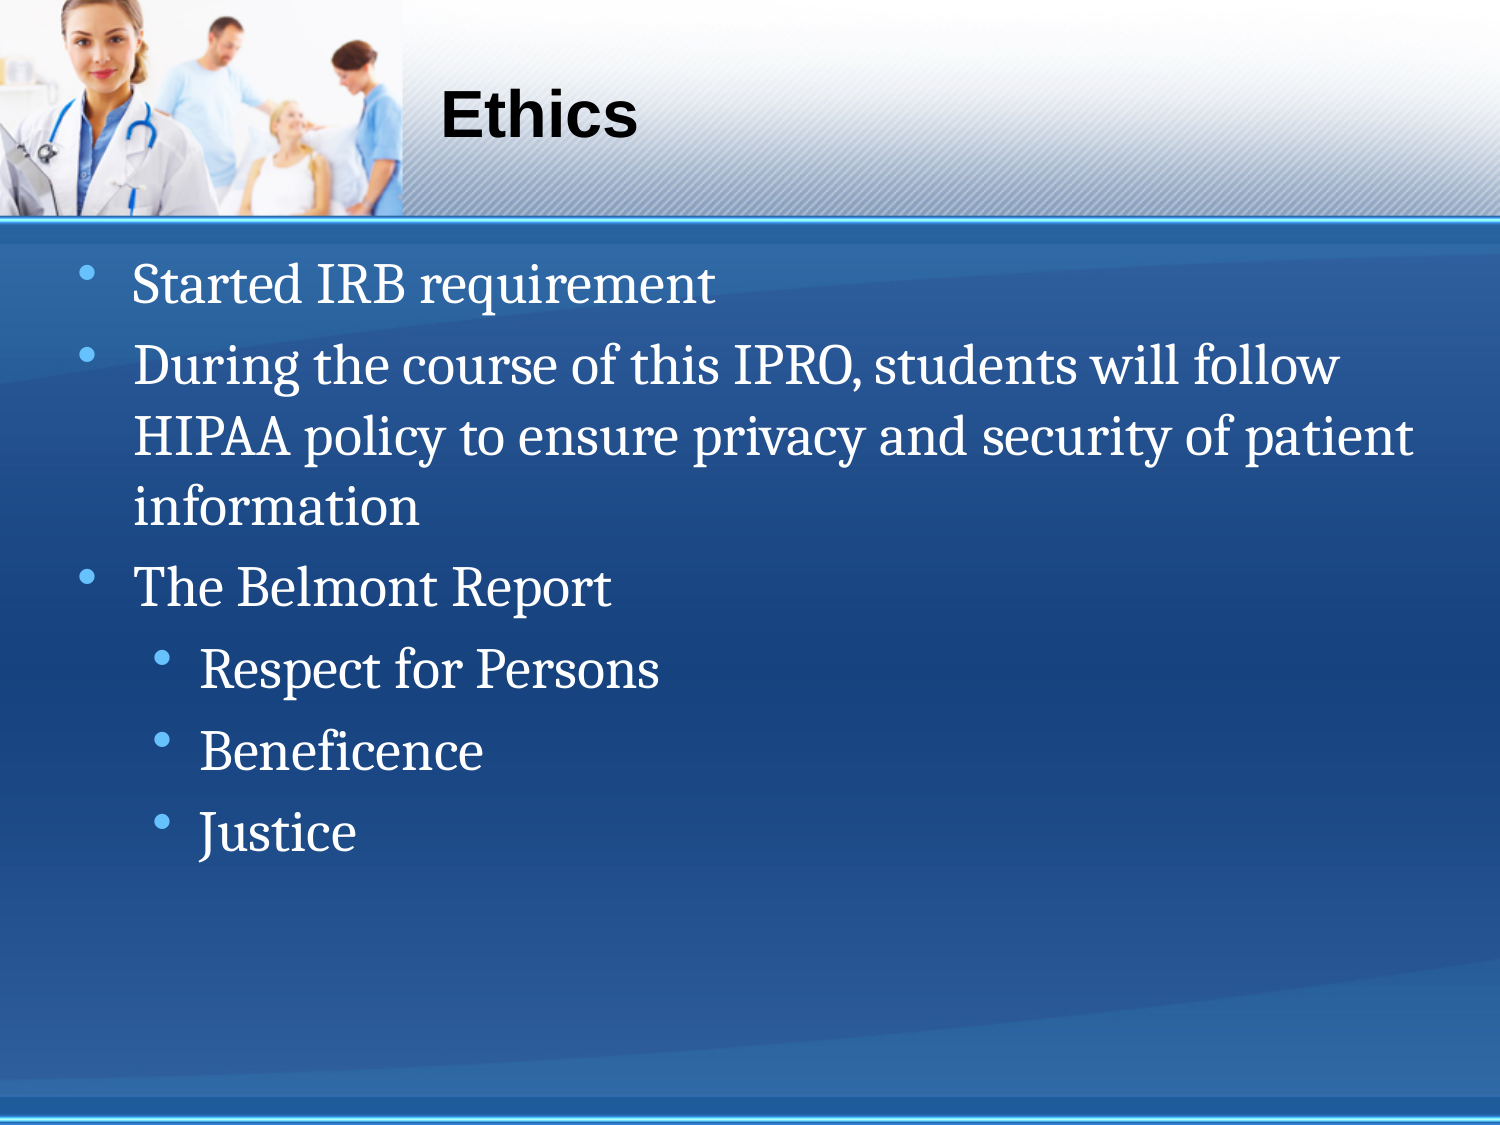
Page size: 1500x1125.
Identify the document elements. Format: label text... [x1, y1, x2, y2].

picture [0, 0, 1500, 1125]
title Ethics [424, 12, 1485, 210]
list Started IRB requirement During the course of this IPRO, students will follow HIPAA policy to ensure privacy and security of patient information The Belmont Report Respect for Persons Beneficence Justice [62, 237, 1454, 1076]
